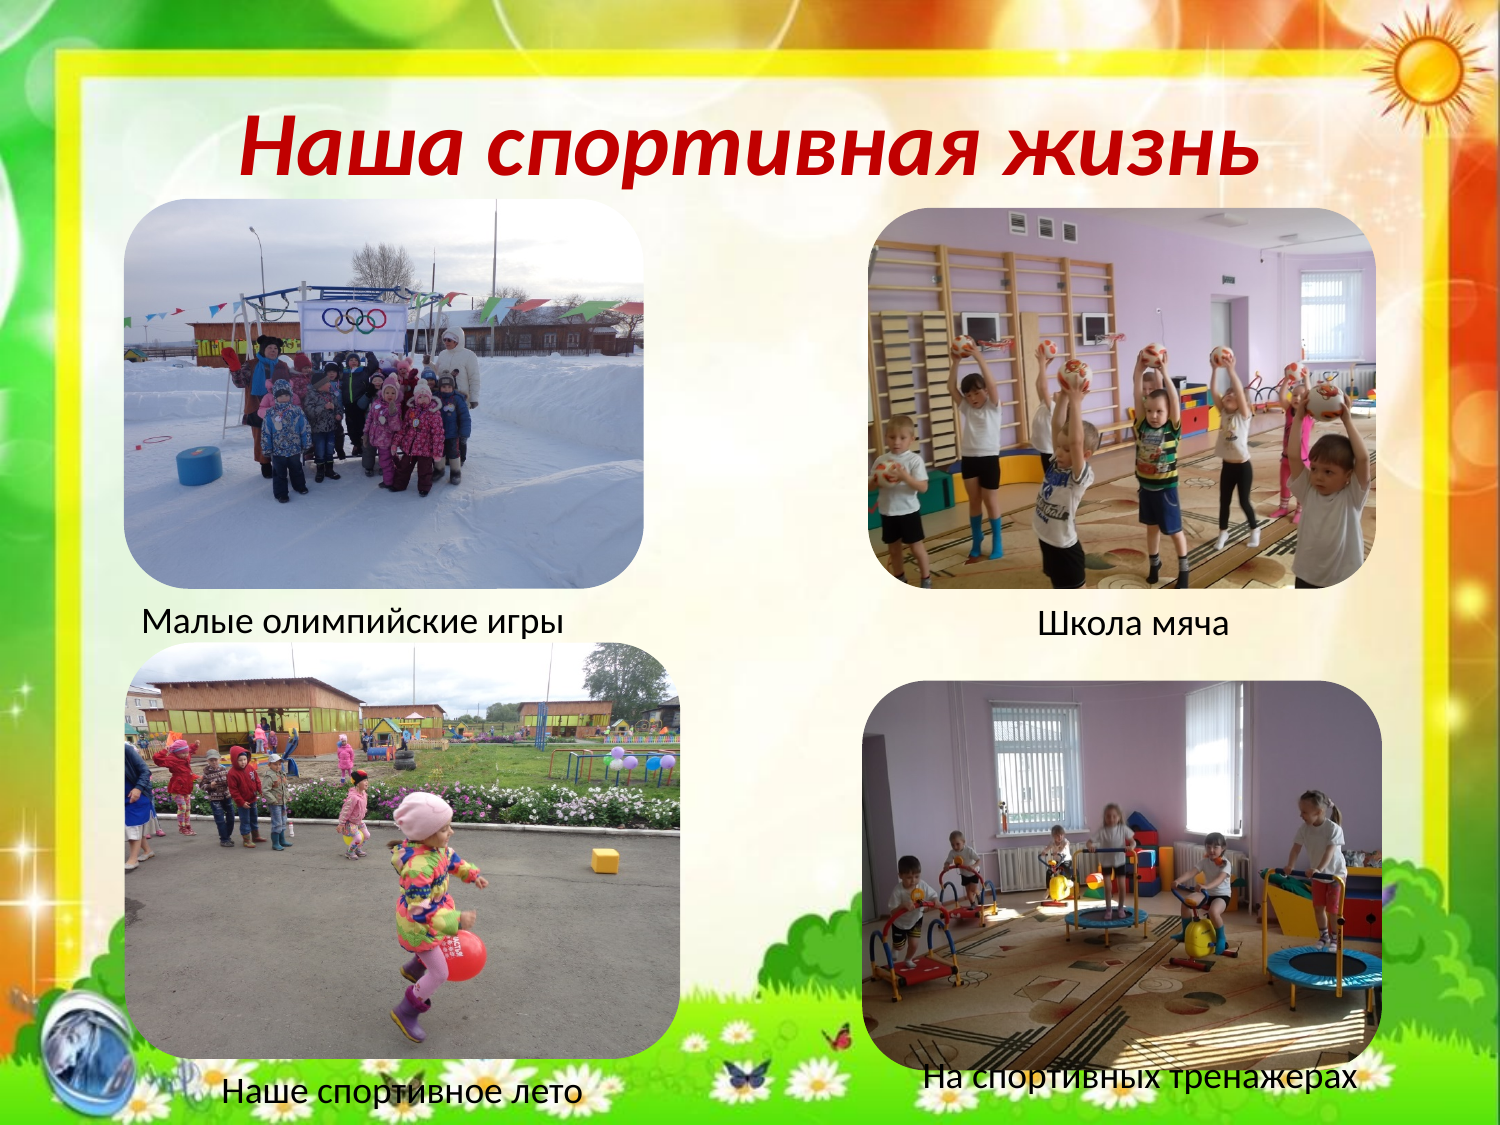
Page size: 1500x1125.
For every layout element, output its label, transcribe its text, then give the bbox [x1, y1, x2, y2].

text_box Наше спортивное лето [206, 1068, 599, 1119]
text_box Школа мяча [1022, 597, 1245, 651]
text_box Малые олимпийские игры [126, 597, 581, 640]
title Наша спортивная жизнь [75, 45, 1425, 233]
picture [0, 0, 1500, 1125]
text_box На спортивных тренажерах [907, 1079, 1374, 1104]
